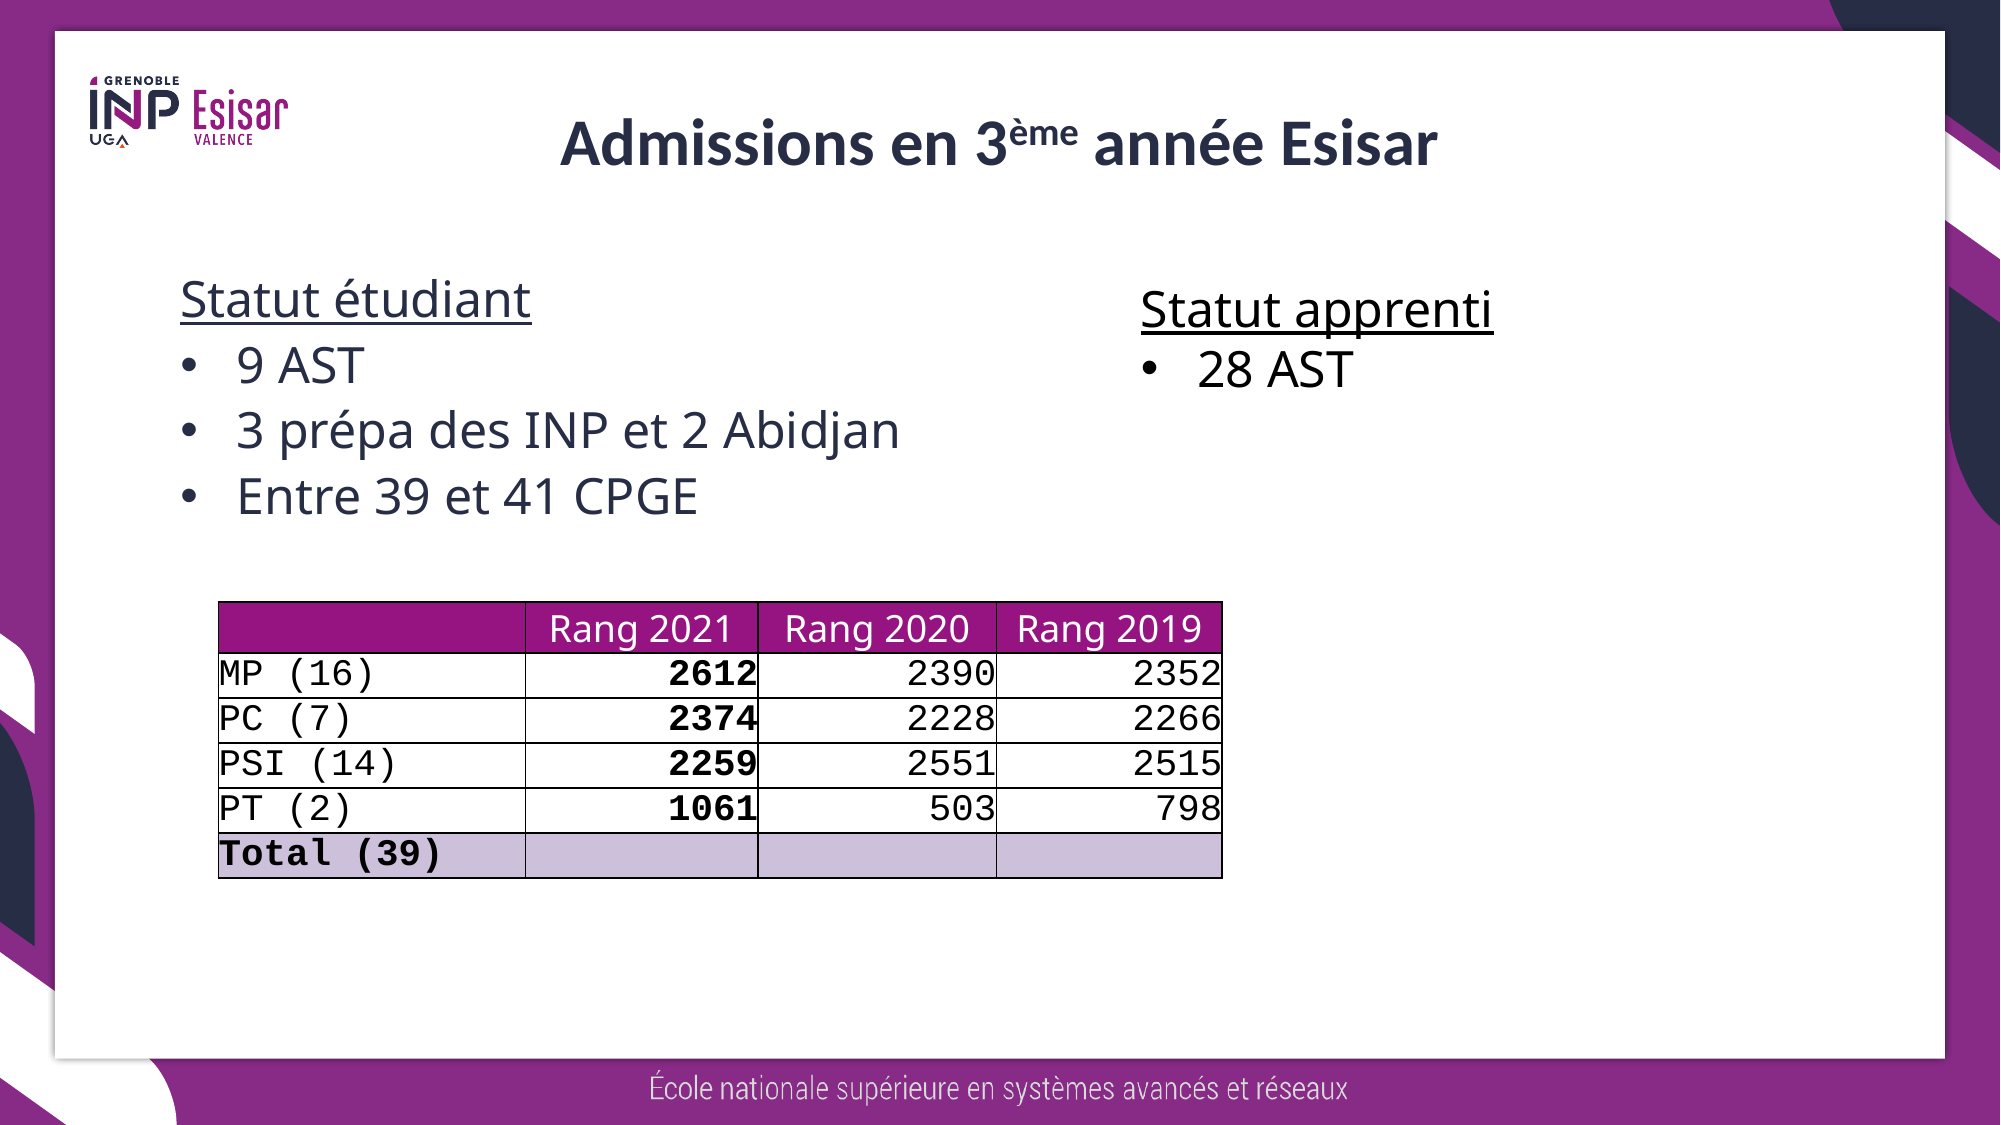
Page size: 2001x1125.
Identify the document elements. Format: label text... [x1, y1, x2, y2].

table_header Rang 2019 [997, 603, 1221, 652]
table_cell 2551 [759, 744, 996, 787]
table_cell PC (7) [219, 699, 525, 742]
table_cell 2228 [759, 699, 996, 742]
text_box Statut apprenti 28 AST [1126, 270, 1509, 406]
table_cell 503 [759, 789, 996, 832]
table_cell PT (2) [219, 789, 525, 832]
table_cell 798 [997, 789, 1221, 832]
table_cell [526, 834, 757, 877]
title Admissions en 3ème année Esisar [324, 45, 1675, 233]
table_cell [997, 834, 1221, 877]
table_header [219, 603, 525, 652]
table_cell 2612 [526, 654, 757, 697]
table_cell [759, 834, 996, 877]
table_cell 2352 [997, 654, 1221, 697]
table_cell 2374 [526, 699, 757, 742]
picture [90, 76, 288, 148]
table_header Rang 2021 [526, 603, 757, 652]
table_cell 2266 [997, 699, 1221, 742]
list Statut étudiant 9 AST 3 prépa des INP et 2 Abidjan Entre 39 et 41 CPGE [90, 267, 1910, 1024]
table_cell 1061 [526, 789, 757, 832]
table_cell Total (39) [219, 834, 525, 877]
table_cell MP (16) [219, 654, 525, 697]
table_header Rang 2020 [759, 603, 996, 652]
table_cell 2390 [759, 654, 996, 697]
table_cell 2259 [526, 744, 757, 787]
picture [651, 1070, 1347, 1106]
table_cell 2515 [997, 744, 1221, 787]
table_cell PSI (14) [219, 744, 525, 787]
